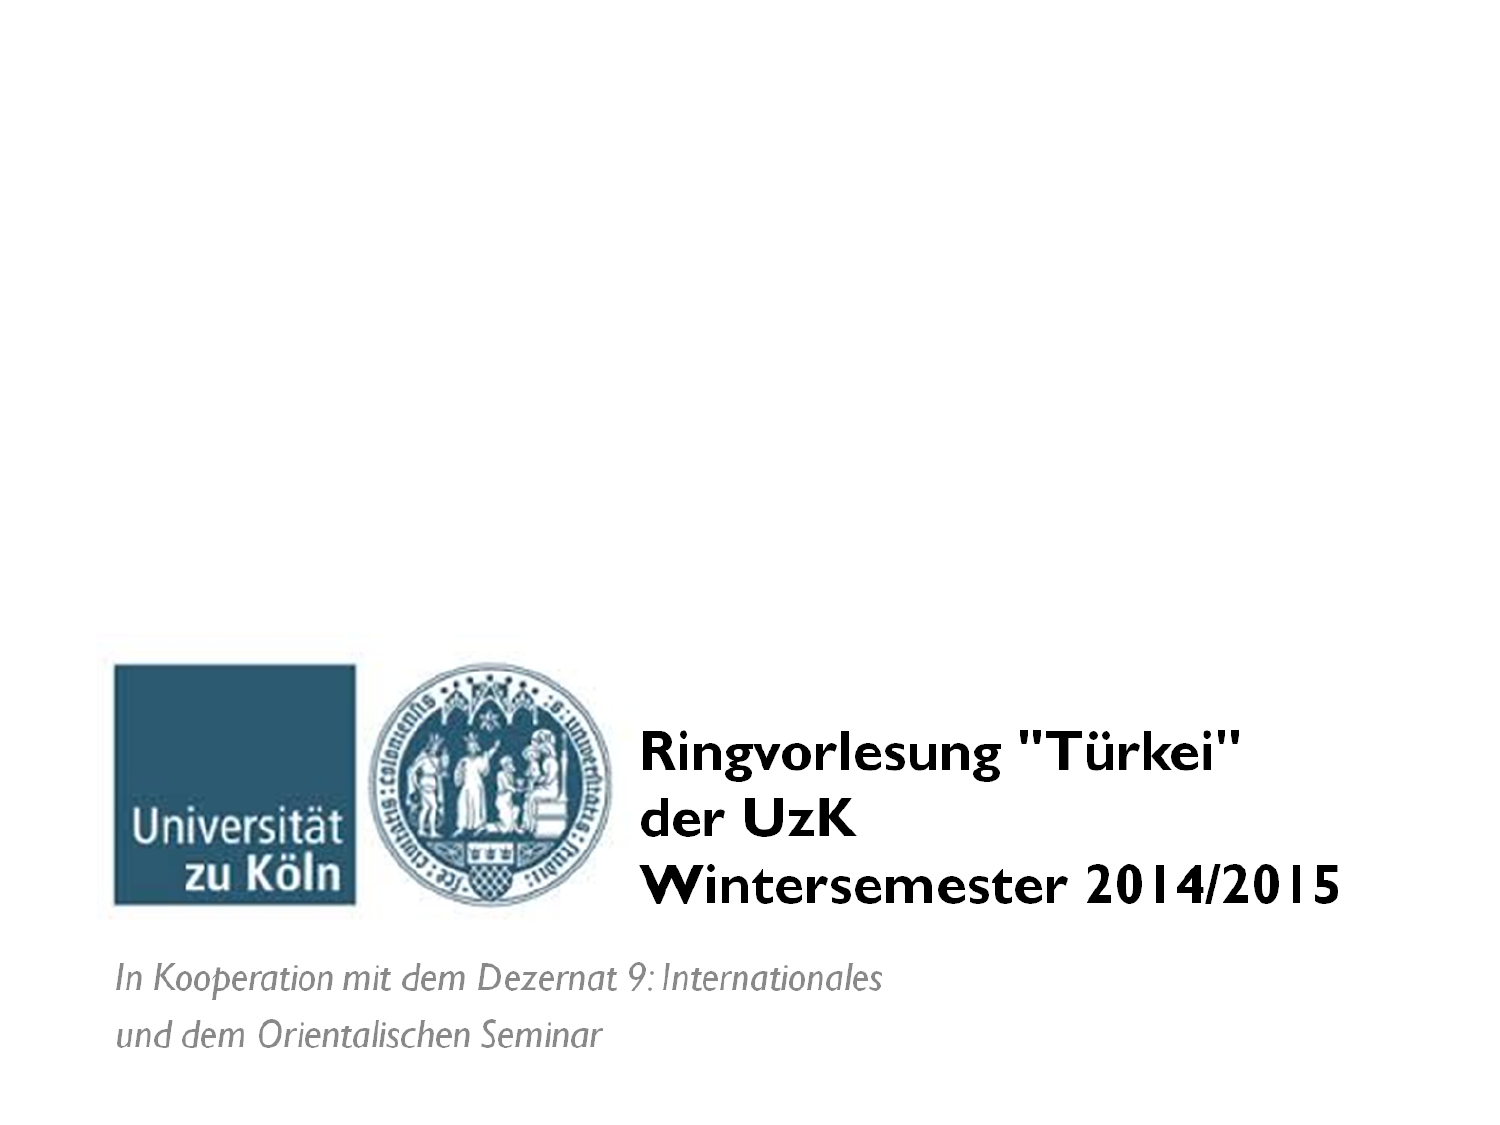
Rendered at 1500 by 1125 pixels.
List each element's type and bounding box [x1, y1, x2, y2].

picture [90, 632, 1377, 1107]
